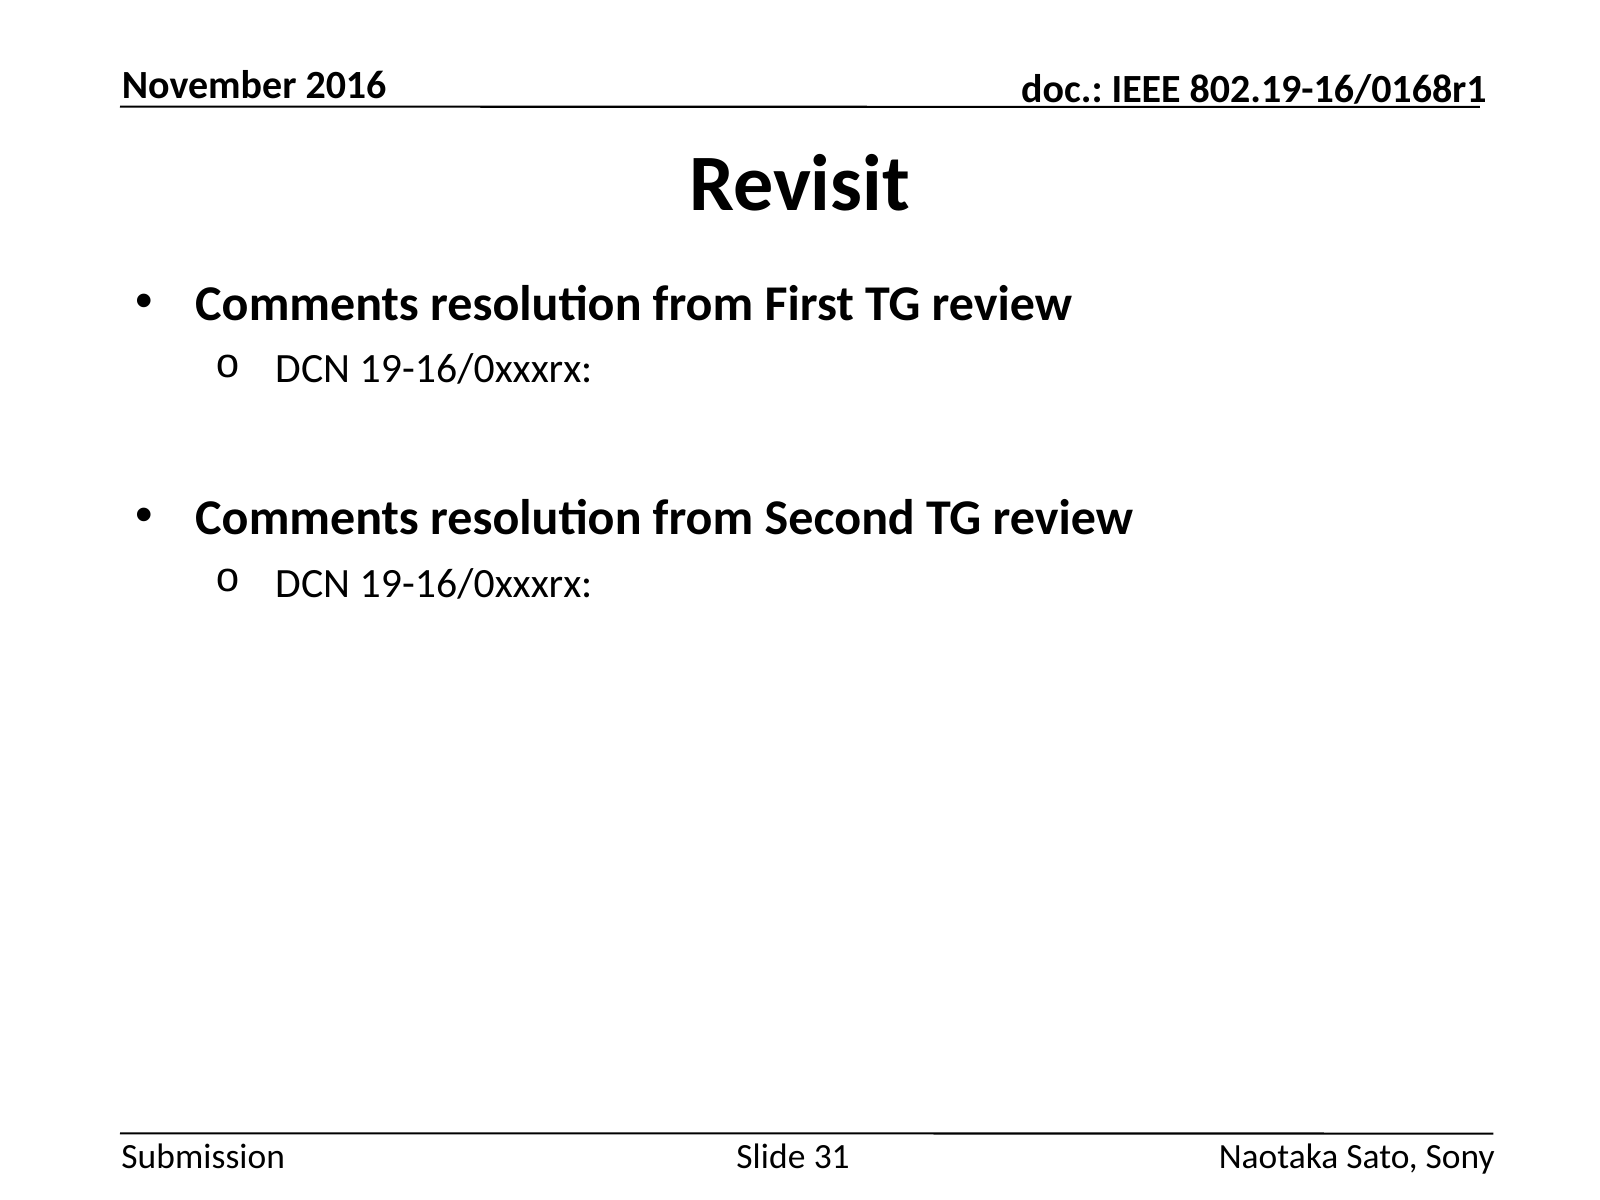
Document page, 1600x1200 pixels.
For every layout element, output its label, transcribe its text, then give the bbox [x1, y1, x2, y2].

list Comments resolution from First TG review DCN 19-16/0xxxrx: Comments resolution from Second TG review DCN 19-16/0xxxrx: [119, 262, 1480, 1126]
footer Naotaka Sato, Sony [937, 1132, 1495, 1174]
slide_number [121, 58, 451, 107]
slide_number Slide 31 [733, 1132, 854, 1197]
title Revisit [119, 119, 1480, 238]
